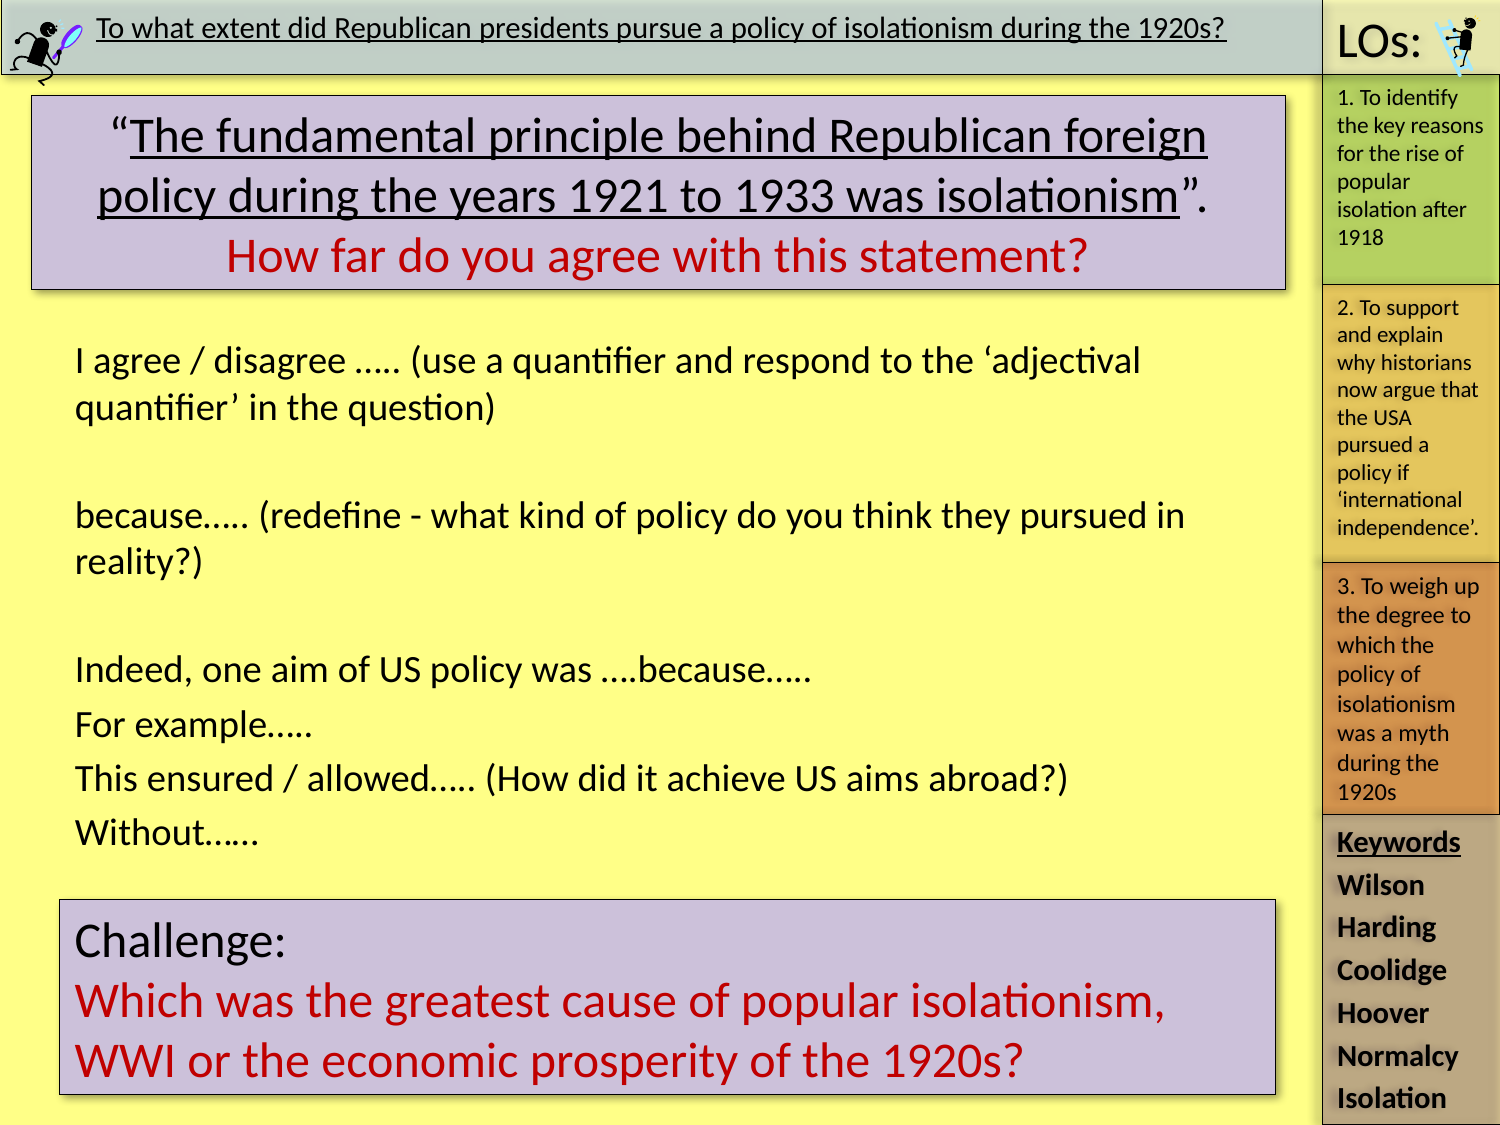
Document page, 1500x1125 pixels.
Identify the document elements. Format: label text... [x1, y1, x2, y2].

text_box “The fundamental principle behind Republican foreign policy during the years 1921 to 1933 was isolationism”. How far do you agree with this statement? [31, 95, 1286, 290]
text_box Challenge: Which was the greatest cause of popular isolationism, WWI or the economic prosperity of the 1920s? [59, 899, 1276, 1095]
list I agree / disagree ….. (use a quantifier and respond to the ‘adjectival quantifier’ in the question) because….. (redefine - what kind of policy do you think they pursued in reality?) Indeed, one aim of US policy was ….because….. For example….. This ensured / allowed….. (How did it achieve US aims abroad?) Without…… [59, 327, 1275, 865]
